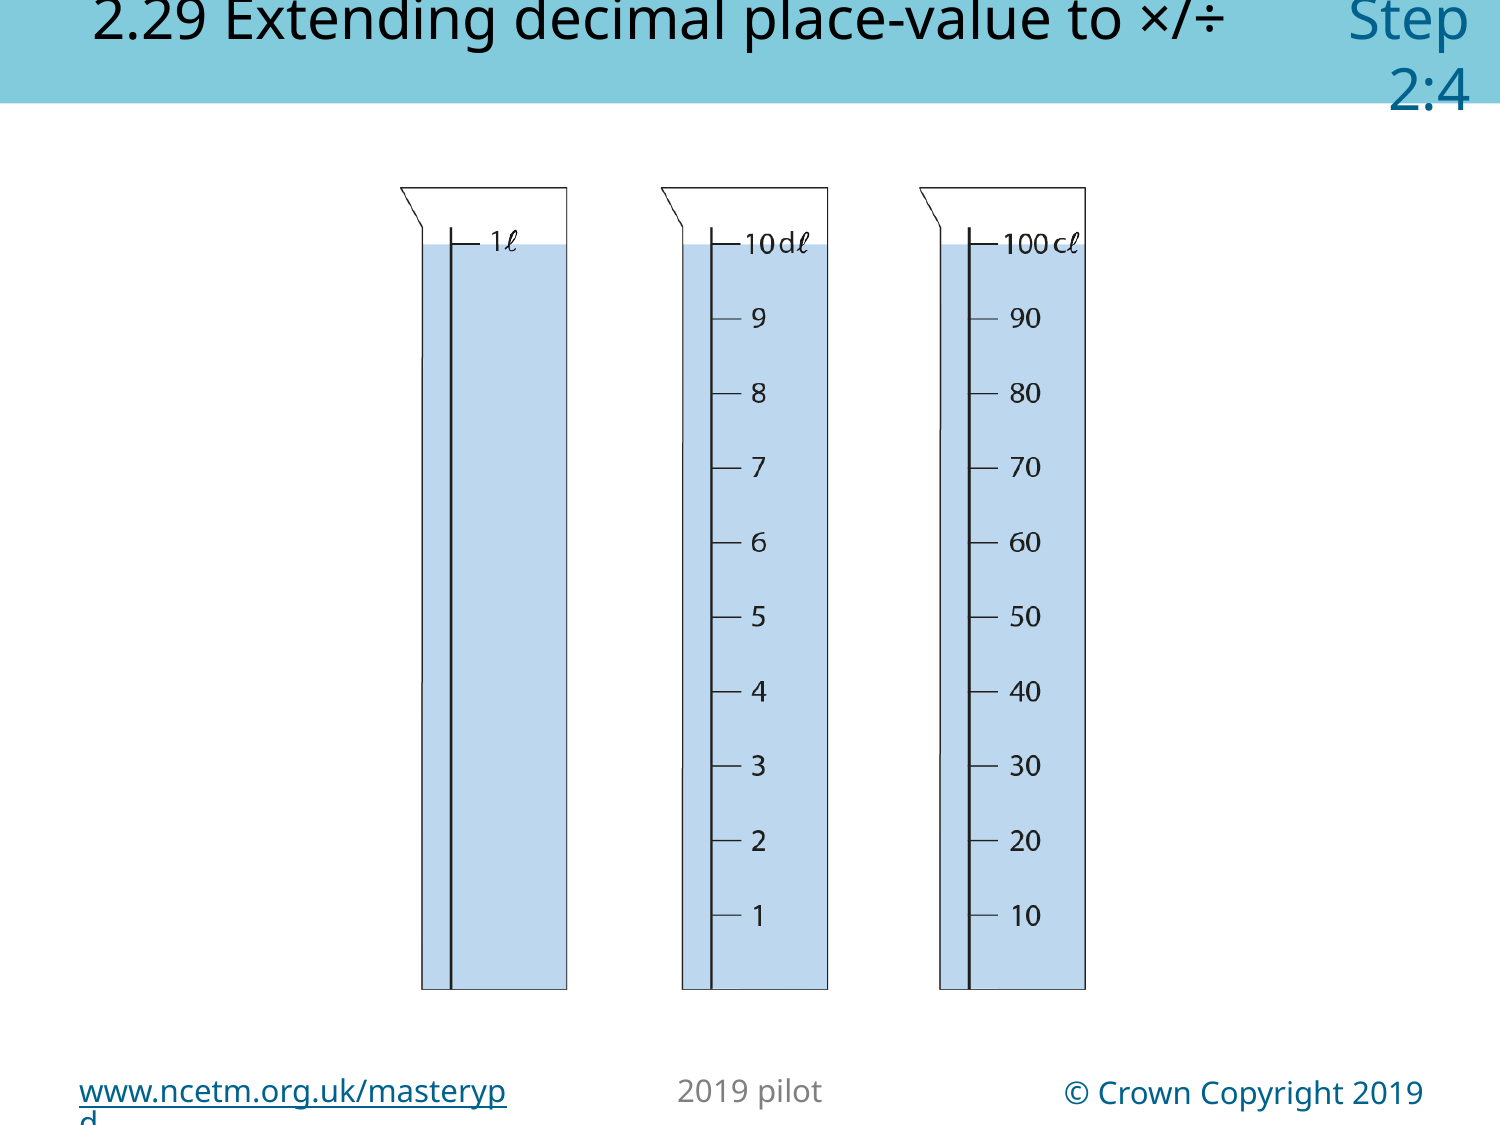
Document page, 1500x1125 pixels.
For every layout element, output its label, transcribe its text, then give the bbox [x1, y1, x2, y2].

picture [399, 186, 1101, 991]
list 2.29 Extending decimal place-value to ×/÷ Step 2:4 [0, 0, 1500, 104]
